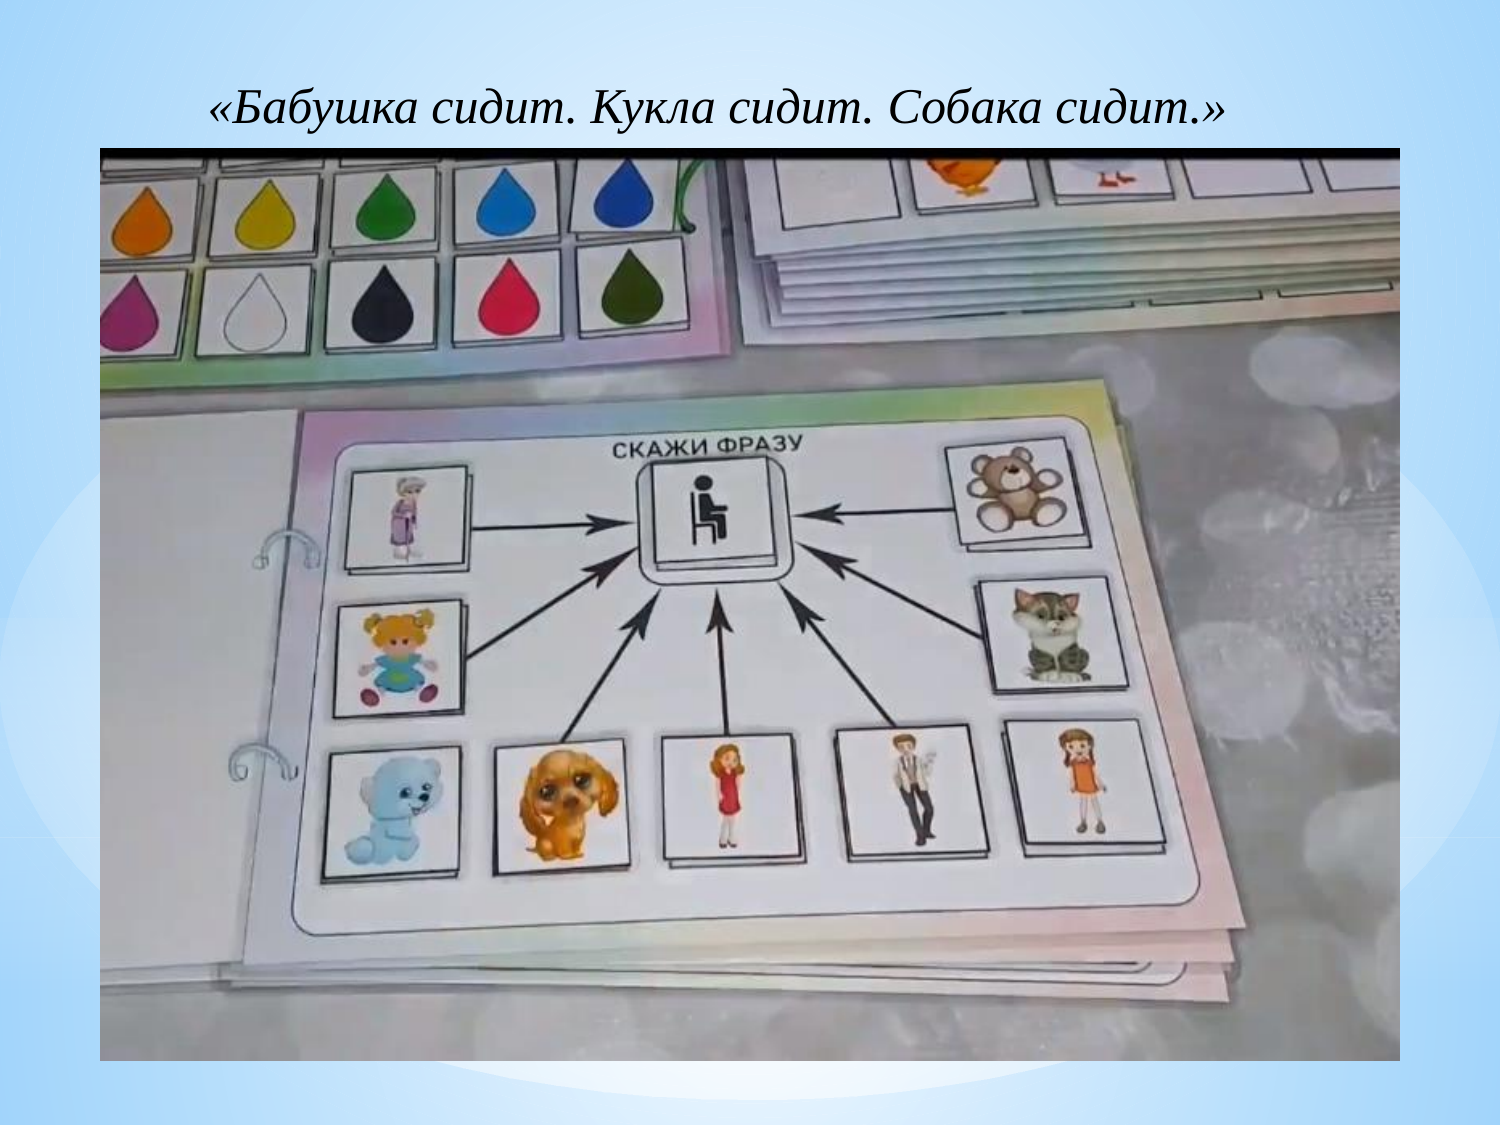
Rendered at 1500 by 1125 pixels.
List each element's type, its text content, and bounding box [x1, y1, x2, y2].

text_box «Бабушка сидит. Кукла сидит. Собака сидит.» [192, 66, 1398, 142]
picture [100, 148, 1400, 1061]
